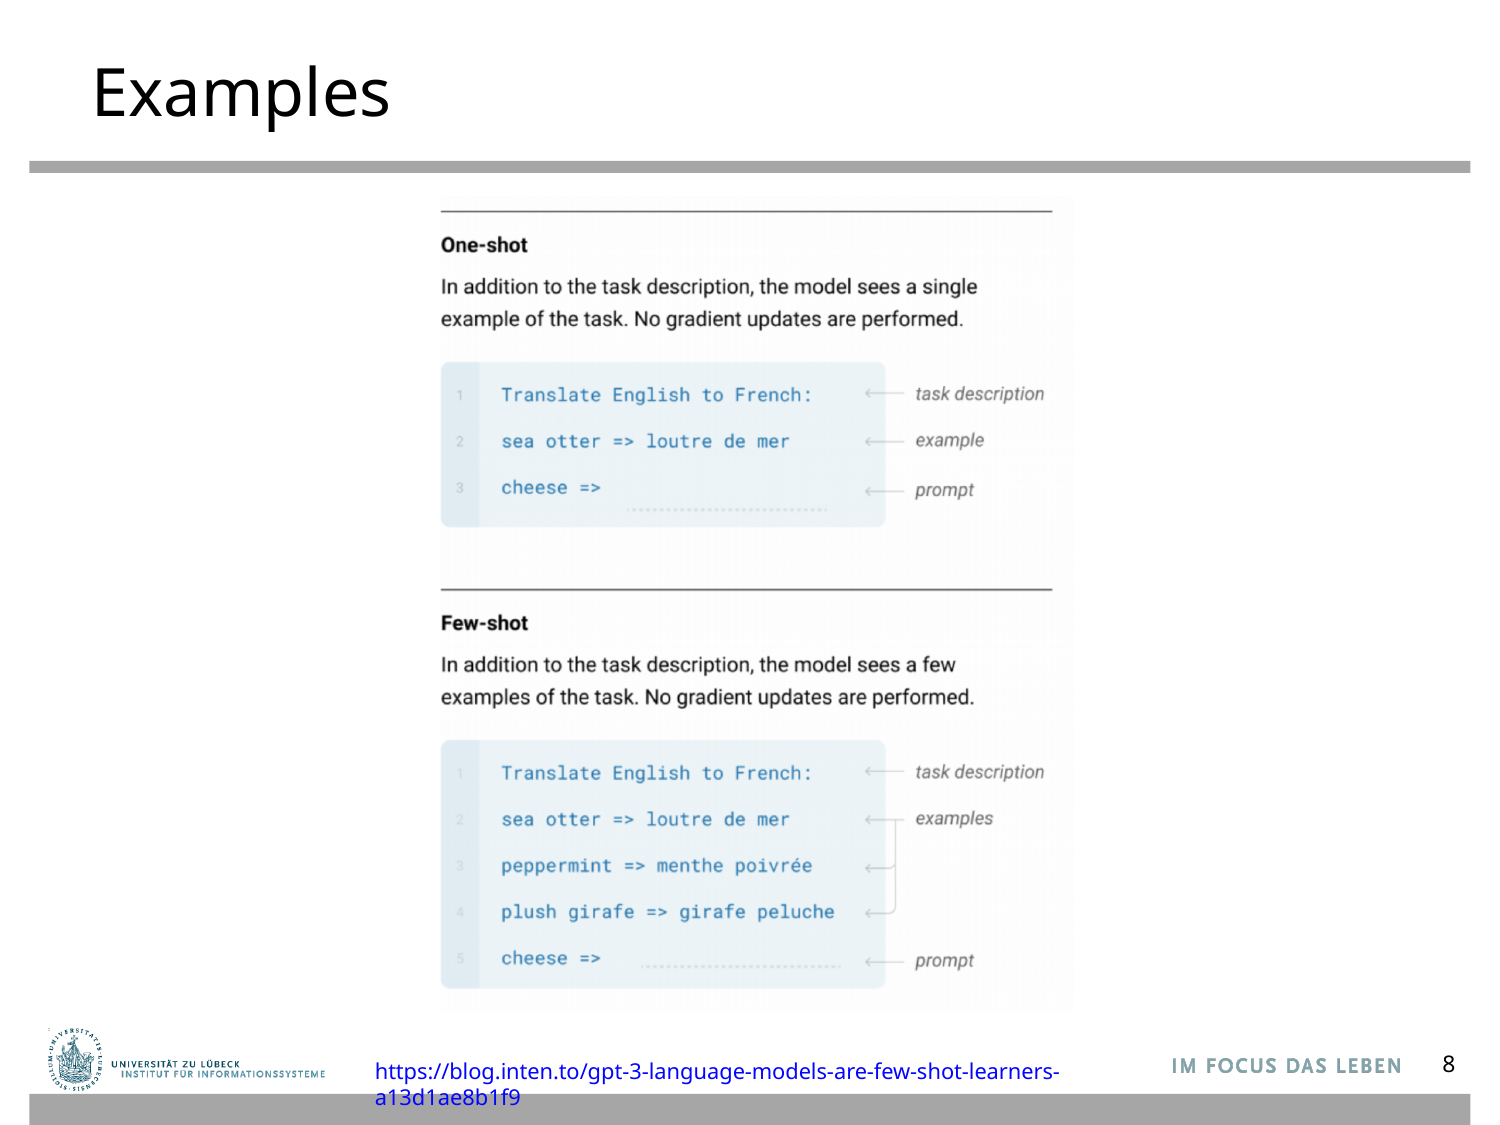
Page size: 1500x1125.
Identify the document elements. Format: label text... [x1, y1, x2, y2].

text_box https://blog.inten.to/gpt-3-language-models-are-few-shot-learners-a13d1ae8b1f9 [360, 1049, 1187, 1118]
slide_number 8 [1305, 1050, 1471, 1083]
picture [1187, 1058, 1305, 1073]
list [425, 196, 1075, 1012]
title Examples [76, 42, 1427, 126]
